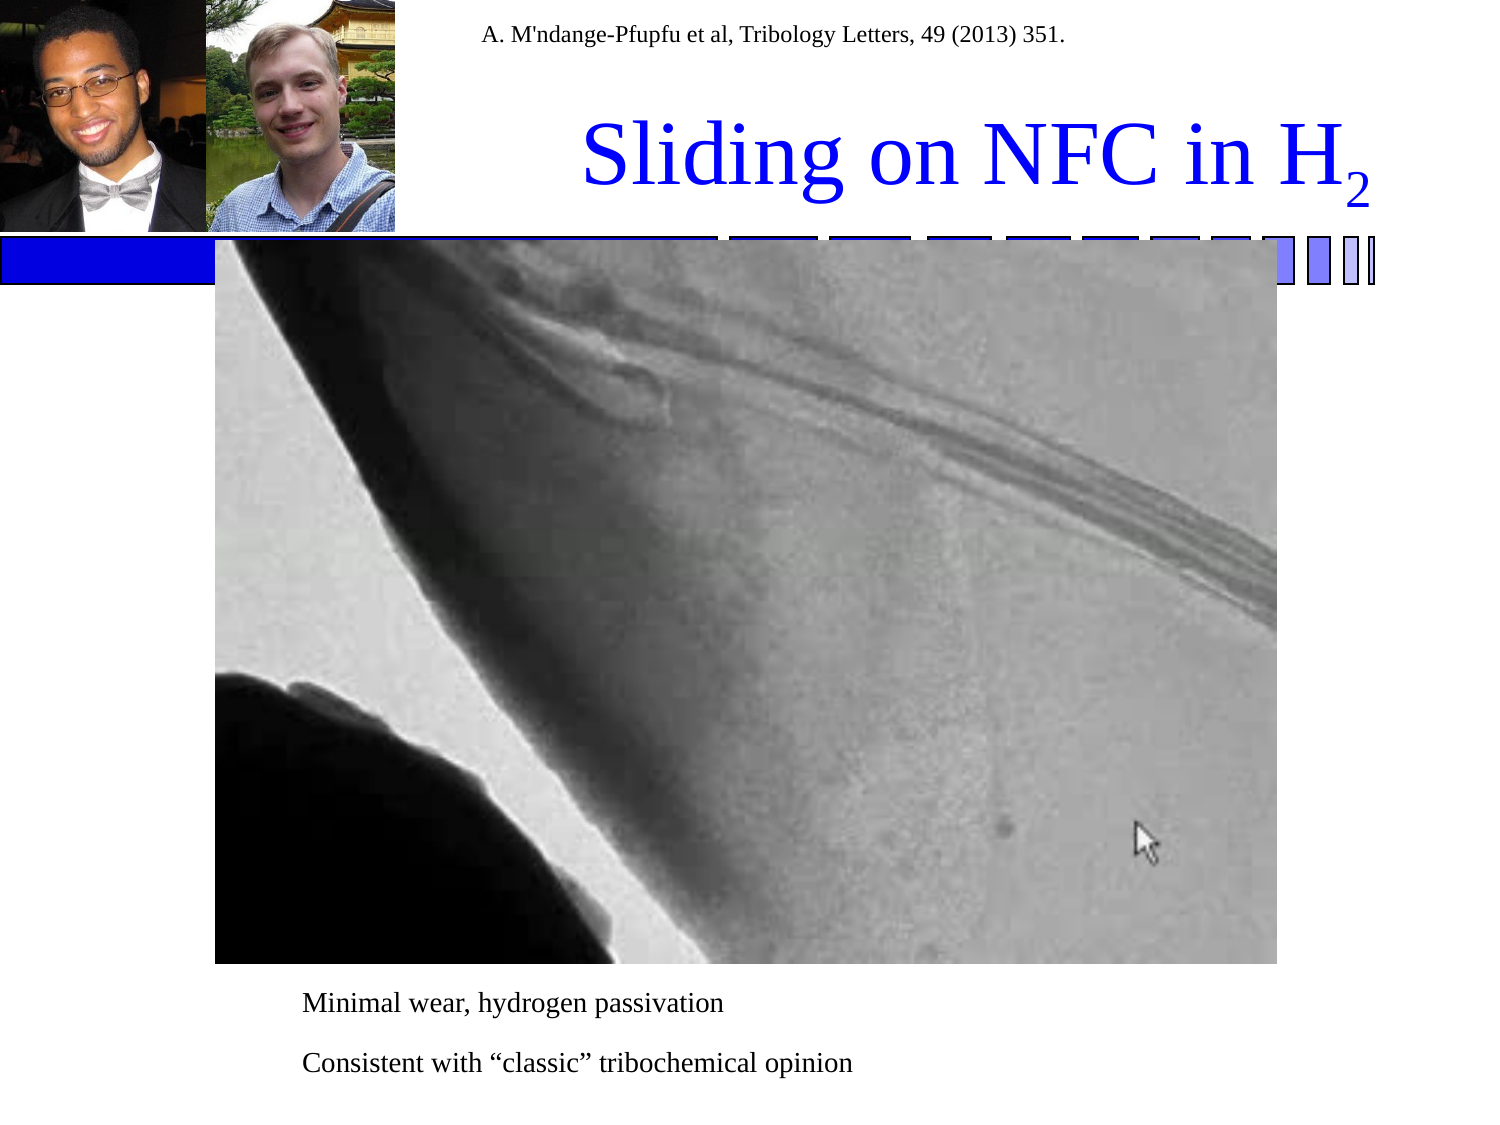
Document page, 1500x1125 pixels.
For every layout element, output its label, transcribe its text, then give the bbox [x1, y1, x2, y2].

picture [0, 0, 395, 232]
text_box A. M'ndange-Pfupfu et al, Tribology Letters, 49 (2013) 351. [466, 6, 1500, 71]
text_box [214, 239, 1278, 965]
text_box Minimal wear, hydrogen passivation Consistent with “classic” tribochemical opinion [287, 969, 1400, 1105]
title Sliding on NFC in H2 [399, 31, 1388, 225]
